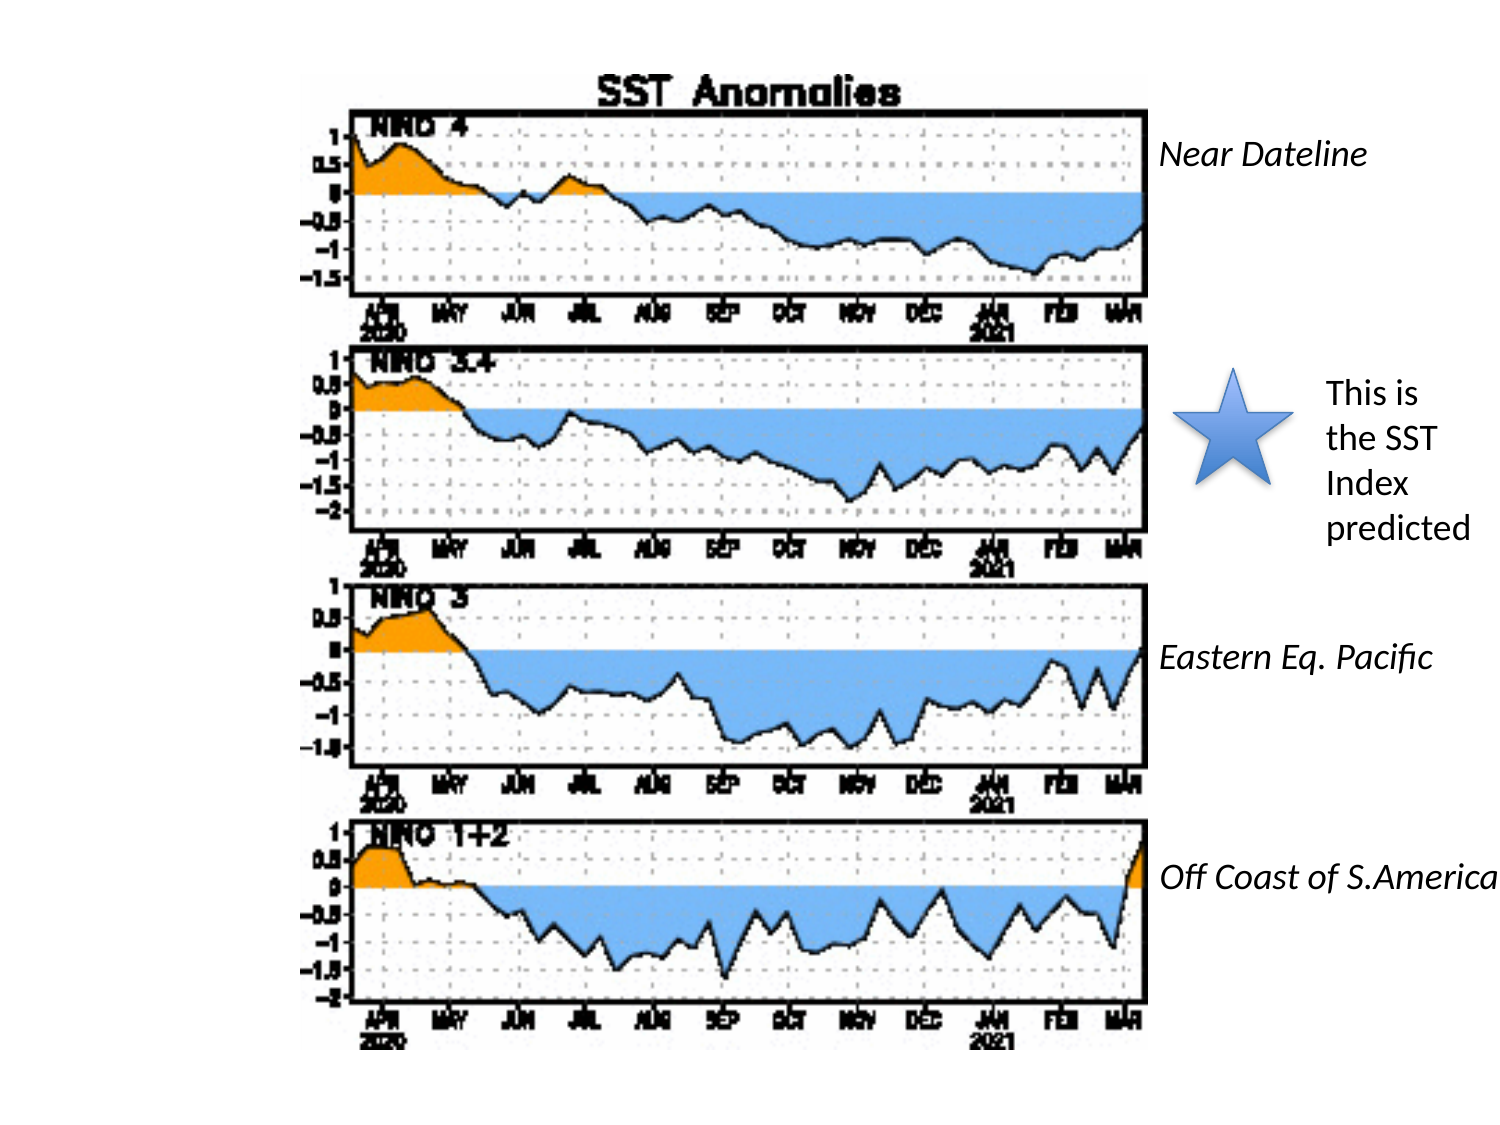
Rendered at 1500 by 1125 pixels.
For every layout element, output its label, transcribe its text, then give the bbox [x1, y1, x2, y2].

picture [299, 74, 1148, 1051]
text_box Off Coast of S.America [1152, 844, 1500, 905]
text_box This is the SST Index predicted [1311, 360, 1487, 556]
text_box Eastern Eq. Pacific [1152, 624, 1448, 685]
text_box [1172, 367, 1294, 485]
text_box Near Dateline [1152, 121, 1384, 182]
